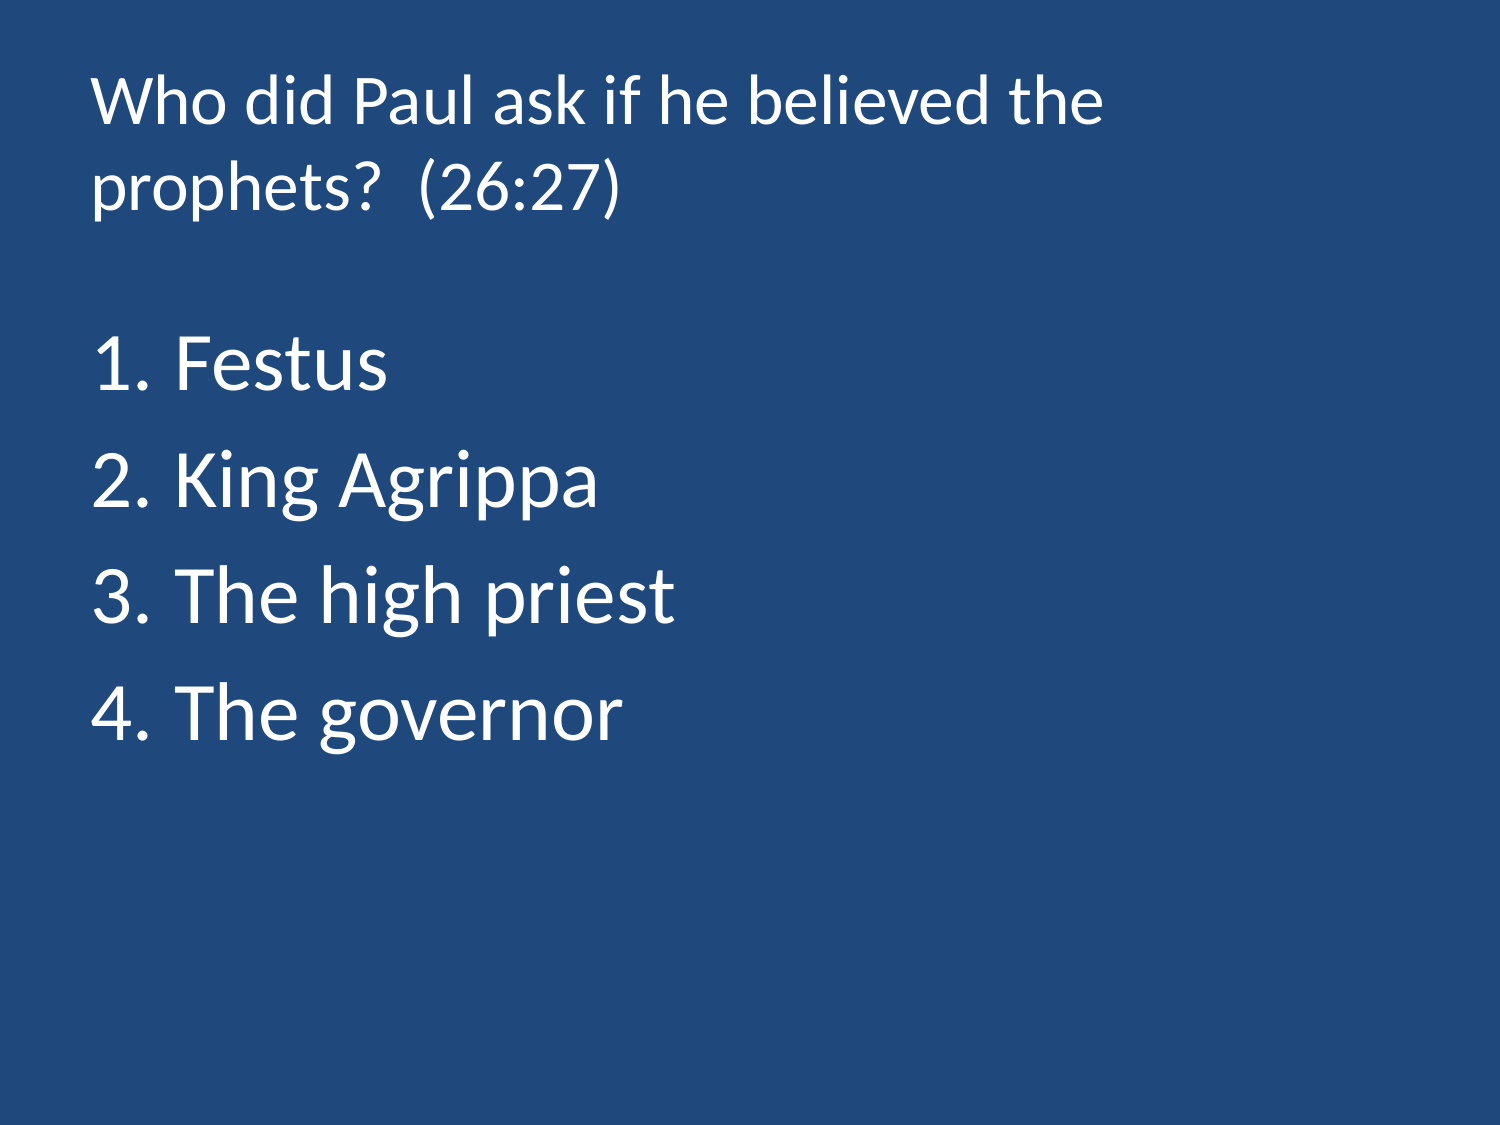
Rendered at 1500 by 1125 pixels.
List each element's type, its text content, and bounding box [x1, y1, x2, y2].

title Who did Paul ask if he believed the prophets? (26:27) [75, 45, 1425, 233]
list Festus King Agrippa The high priest The governor [75, 299, 1425, 1005]
